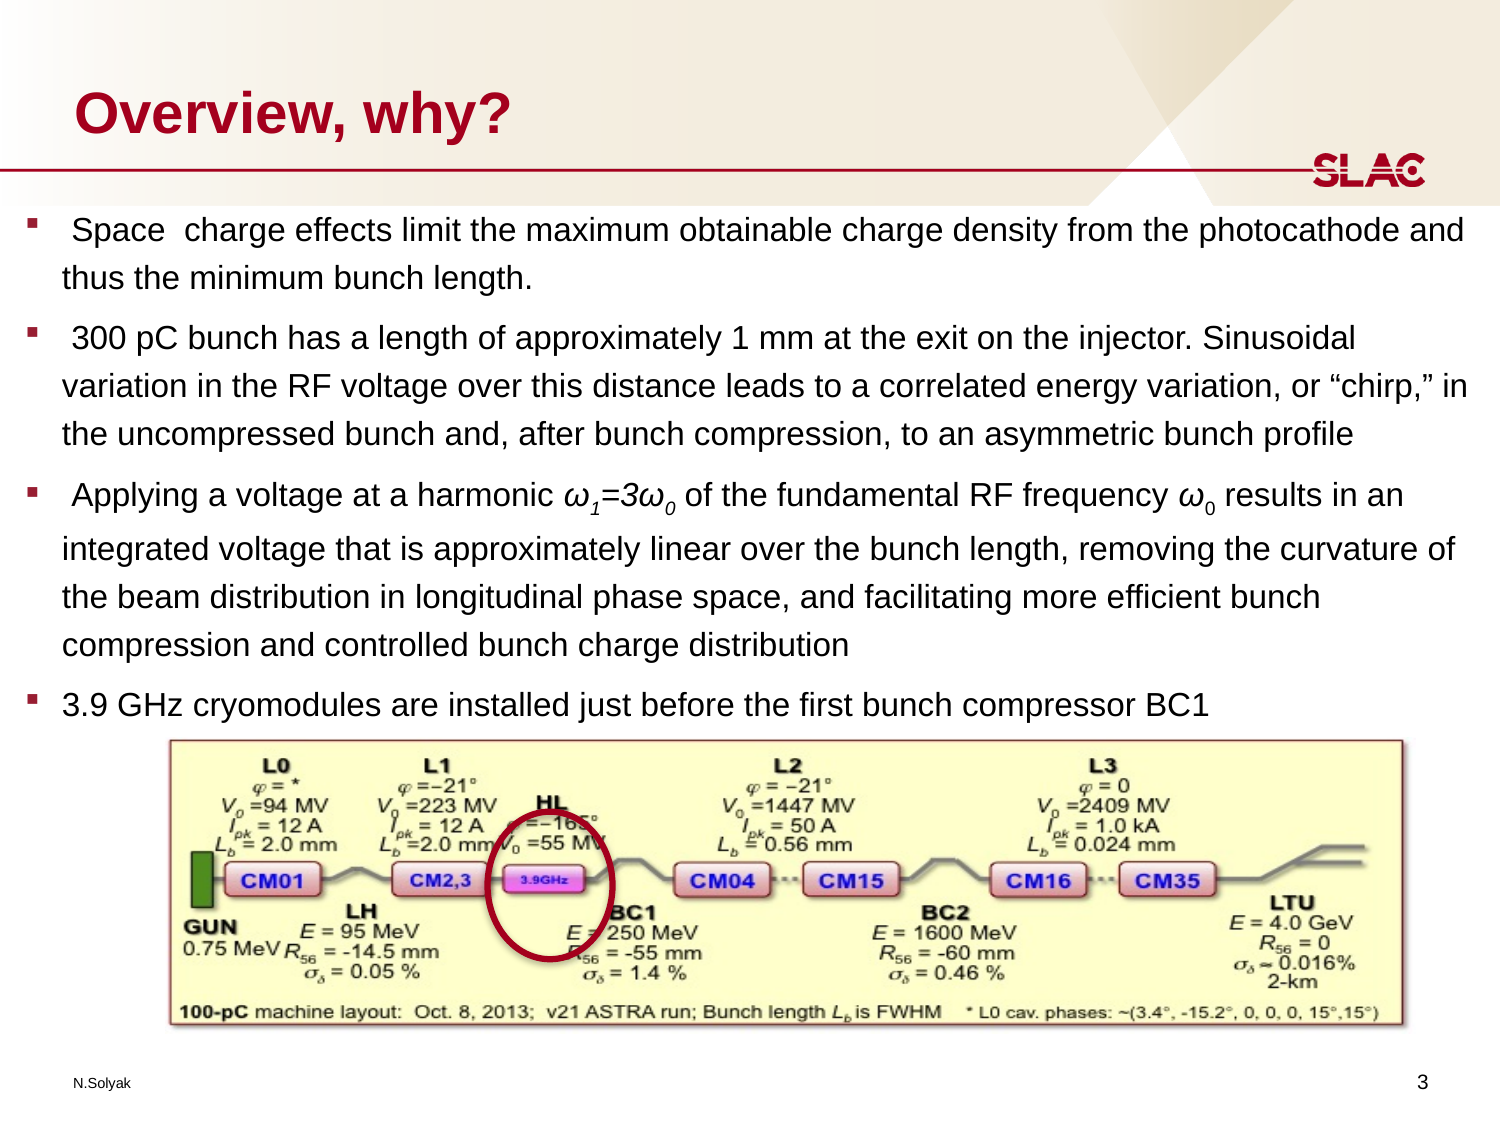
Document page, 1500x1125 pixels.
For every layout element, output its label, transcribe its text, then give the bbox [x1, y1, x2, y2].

list Space charge effects limit the maximum obtainable charge density from the photocathode and thus the minimum bunch length. 300 pC bunch has a length of approximately 1 mm at the exit on the injector. Sinusoidal variation in the RF voltage over this distance leads to a correlated energy variation, or “chirp,” in the uncompressed bunch and, after bunch compression, to an asymmetric bunch profile Applying a voltage at a harmonic ω1=3ω0 of the fundamental RF frequency ω0 results in an integrated voltage that is approximately linear over the bunch length, removing the curvature of the beam distribution in longitudinal phase space, and facilitating more efficient bunch compression and controlled bunch charge distribution 3.9 GHz cryomodules are installed just before the first bunch compressor BC1 [24, 200, 1474, 713]
title Overview, why? [74, 21, 841, 145]
picture [0, 0, 1500, 206]
footer N.Solyak [73, 1073, 750, 1125]
picture [165, 737, 1416, 1034]
slide_number 3 [1405, 1036, 1458, 1125]
